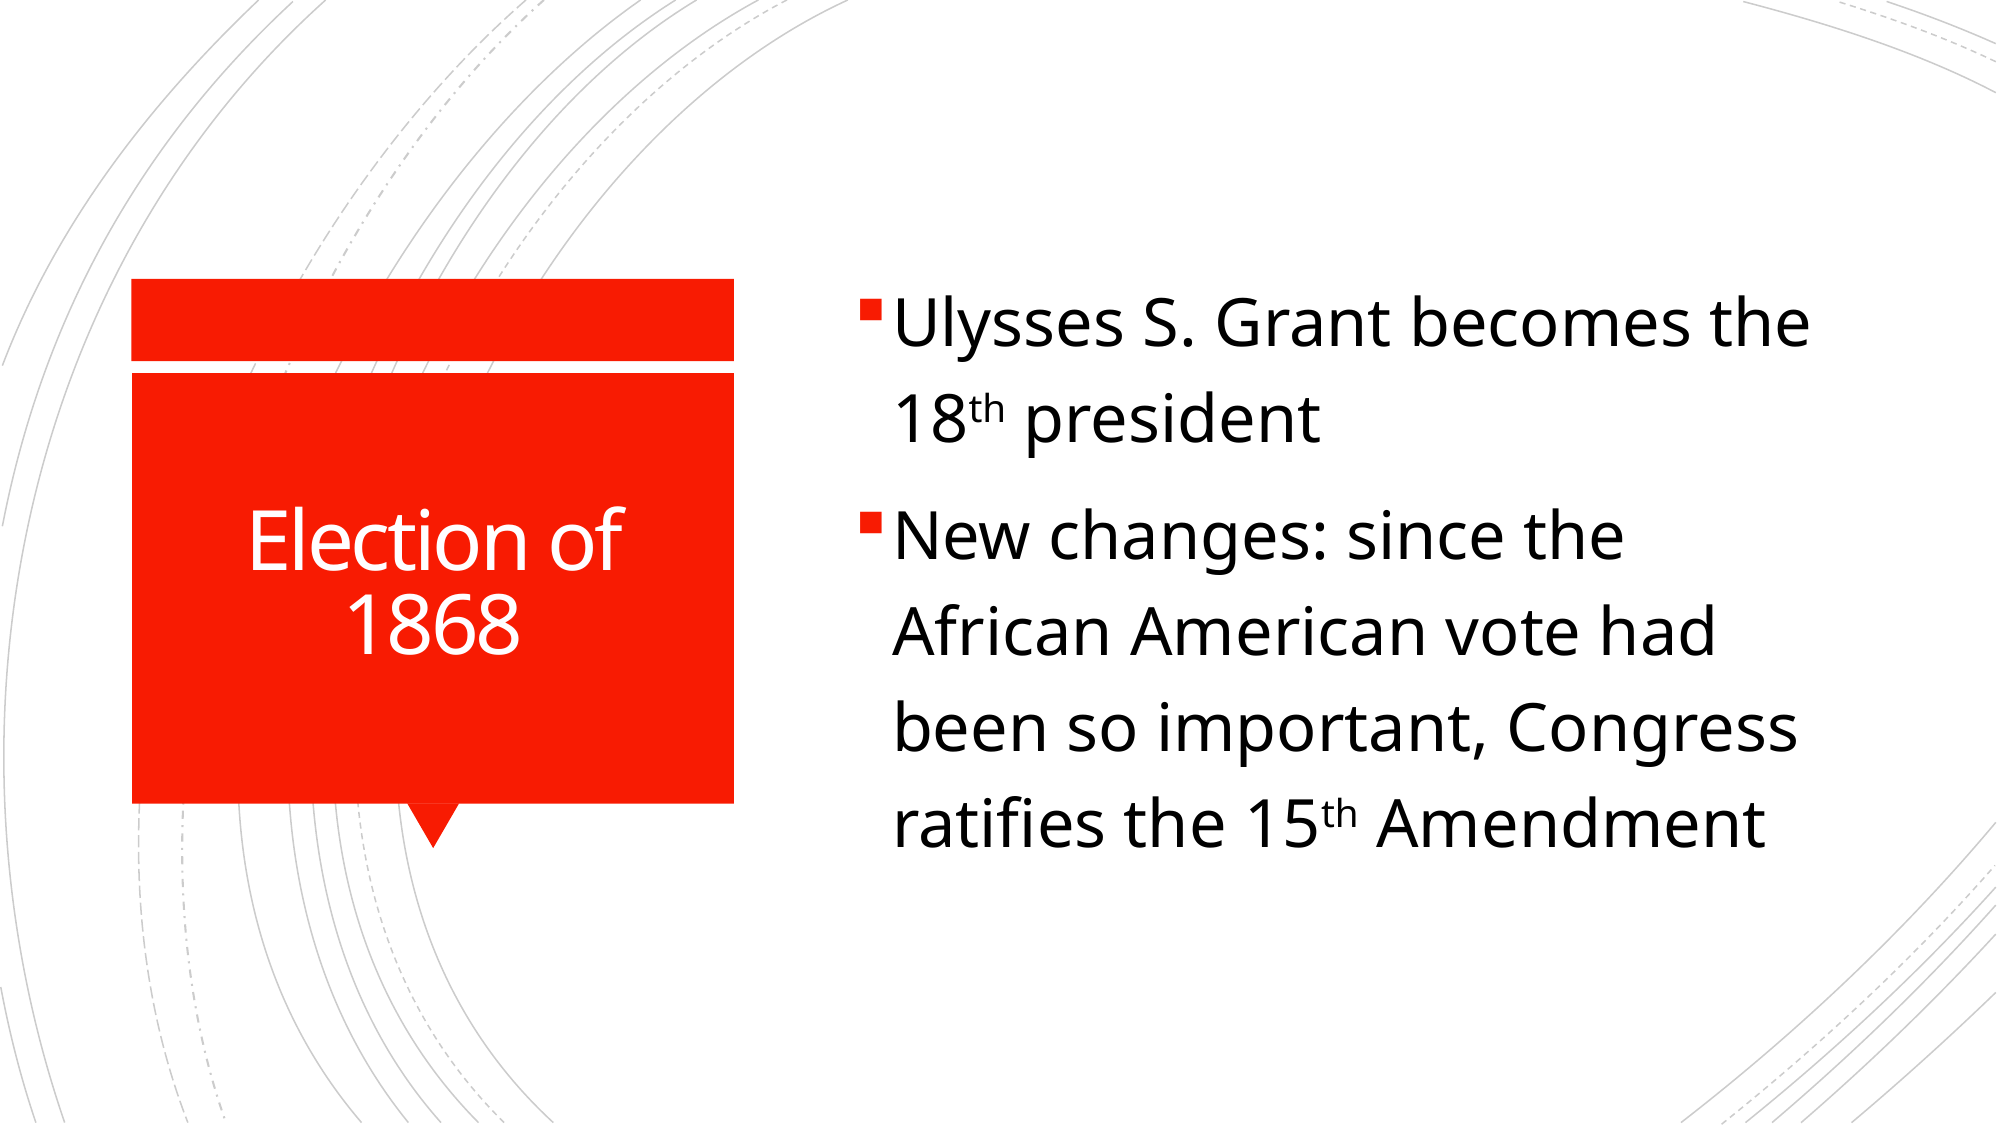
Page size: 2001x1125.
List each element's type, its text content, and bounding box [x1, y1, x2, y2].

list Ulysses S. Grant becomes the 18th president New changes: since the African American vote had been so important, Congress ratifies the 15th Amendment [839, 131, 1871, 993]
title Election of 1868 [145, 385, 720, 789]
